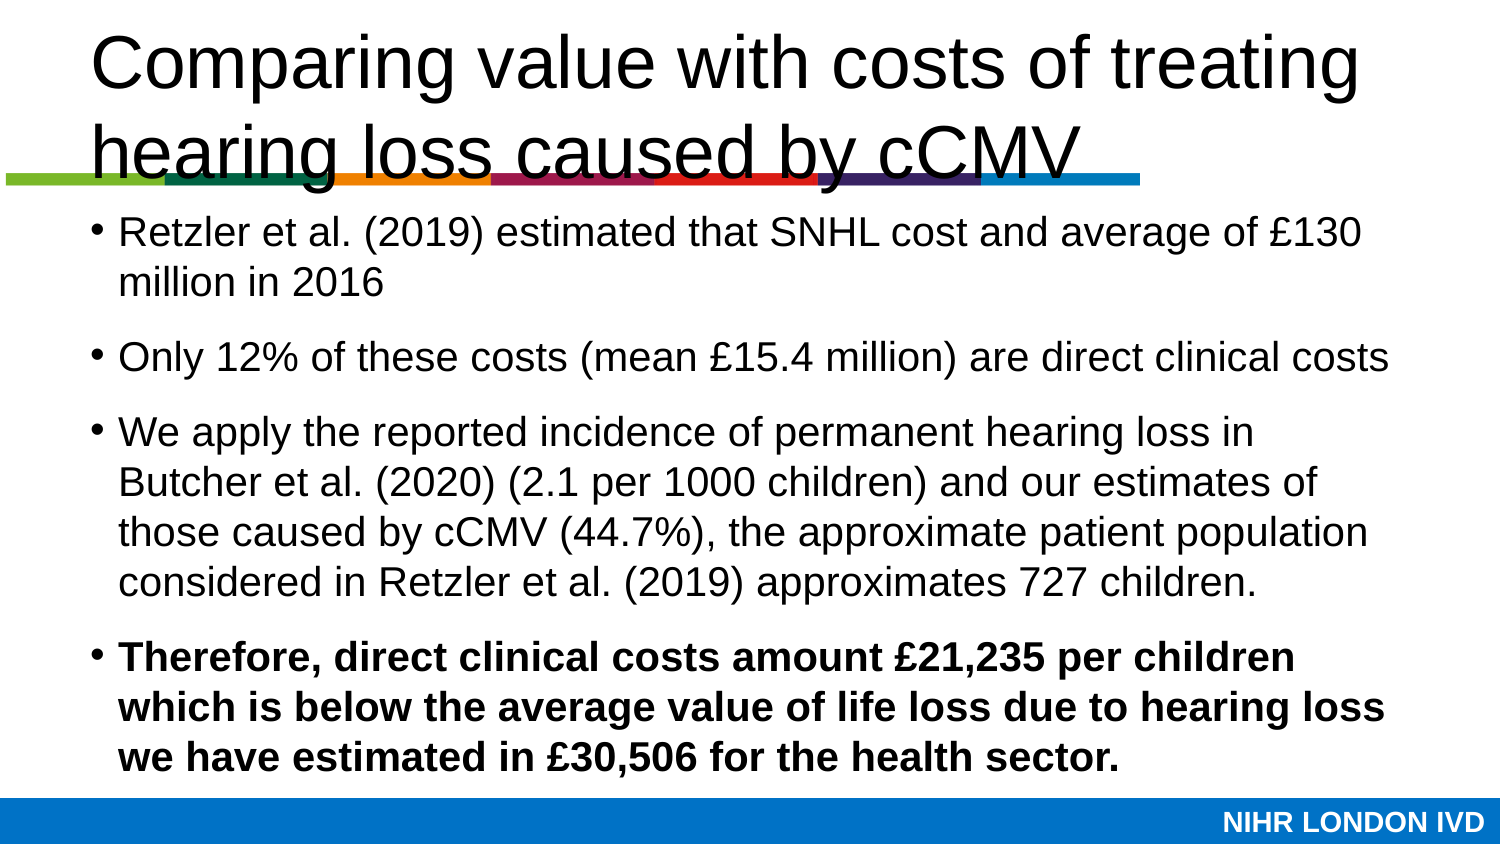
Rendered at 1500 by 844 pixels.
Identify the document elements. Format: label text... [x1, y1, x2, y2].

title Comparing value with costs of treating hearing loss caused by cCMV [74, 33, 1426, 175]
list Retzler et al. (2019) estimated that SNHL cost and average of £130 million in 2016 Only 12% of these costs (mean £15.4 million) are direct clinical costs We apply the reported incidence of permanent hearing loss in Butcher et al. (2020) (2.1 per 1000 children) and our estimates of those caused by cCMV (44.7%), the approximate patient population considered in Retzler et al. (2019) approximates 727 children. Therefore, direct clinical costs amount £21,235 per children which is below the average value of life loss due to hearing loss we have estimated in £30,506 for the health sector. [74, 196, 1426, 754]
picture [5, 173, 981, 186]
